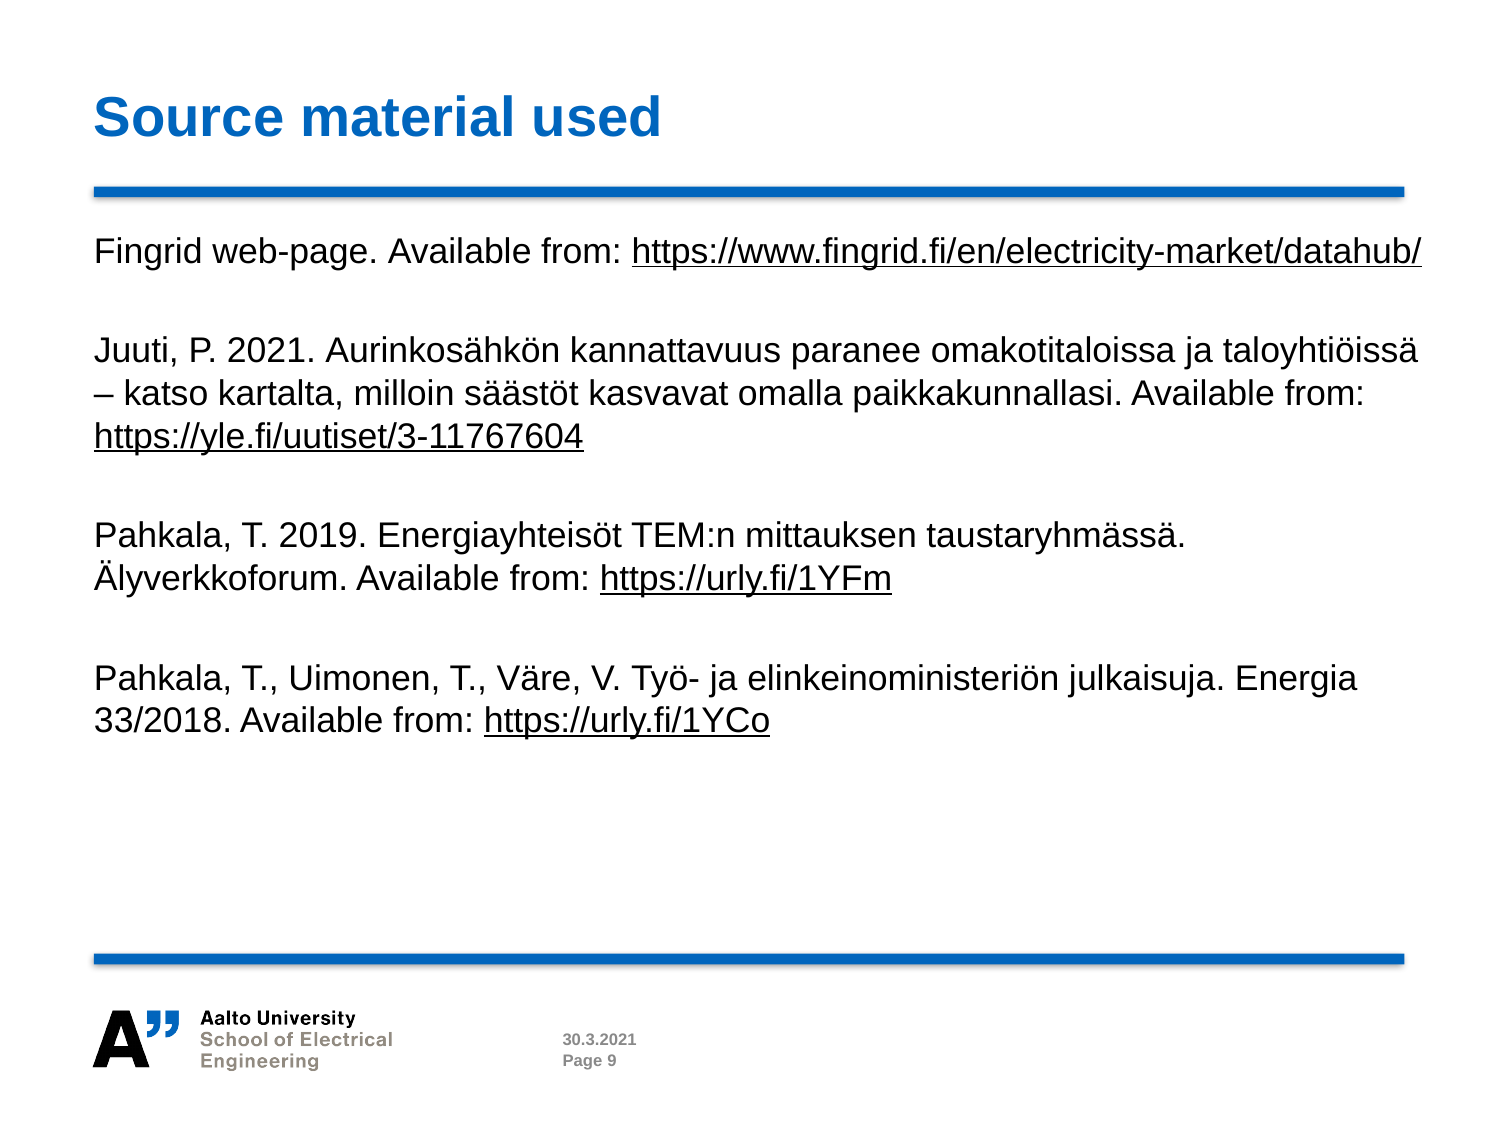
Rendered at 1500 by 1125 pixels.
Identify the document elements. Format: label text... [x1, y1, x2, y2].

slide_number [562, 1029, 816, 1050]
picture [35, 953, 449, 1125]
slide_number Page 9 [562, 1050, 816, 1071]
title Source material used [93, 80, 1369, 228]
list Fingrid web-page. Available from: https://www.fingrid.fi/en/electricity-market/datahub/ Juuti, P. 2021. Aurinkosähkön kannattavuus paranee omakotitaloissa ja taloyhtiöissä – katso kartalta, milloin säästöt kasvavat omalla paikkakunnallasi. Available from: https://yle.fi/uutiset/3-11767604 Pahkala, T. 2019. Energiayhteisöt TEM:n mittauksen taustaryhmässä. Älyverkkoforum. Available from: https://urly.fi/1YFm Pahkala, T., Uimonen, T., Väre, V. Työ- ja elinkeinoministeriön julkaisuja. Energia 33/2018. Available from: https://urly.fi/1YCo [93, 227, 1429, 907]
